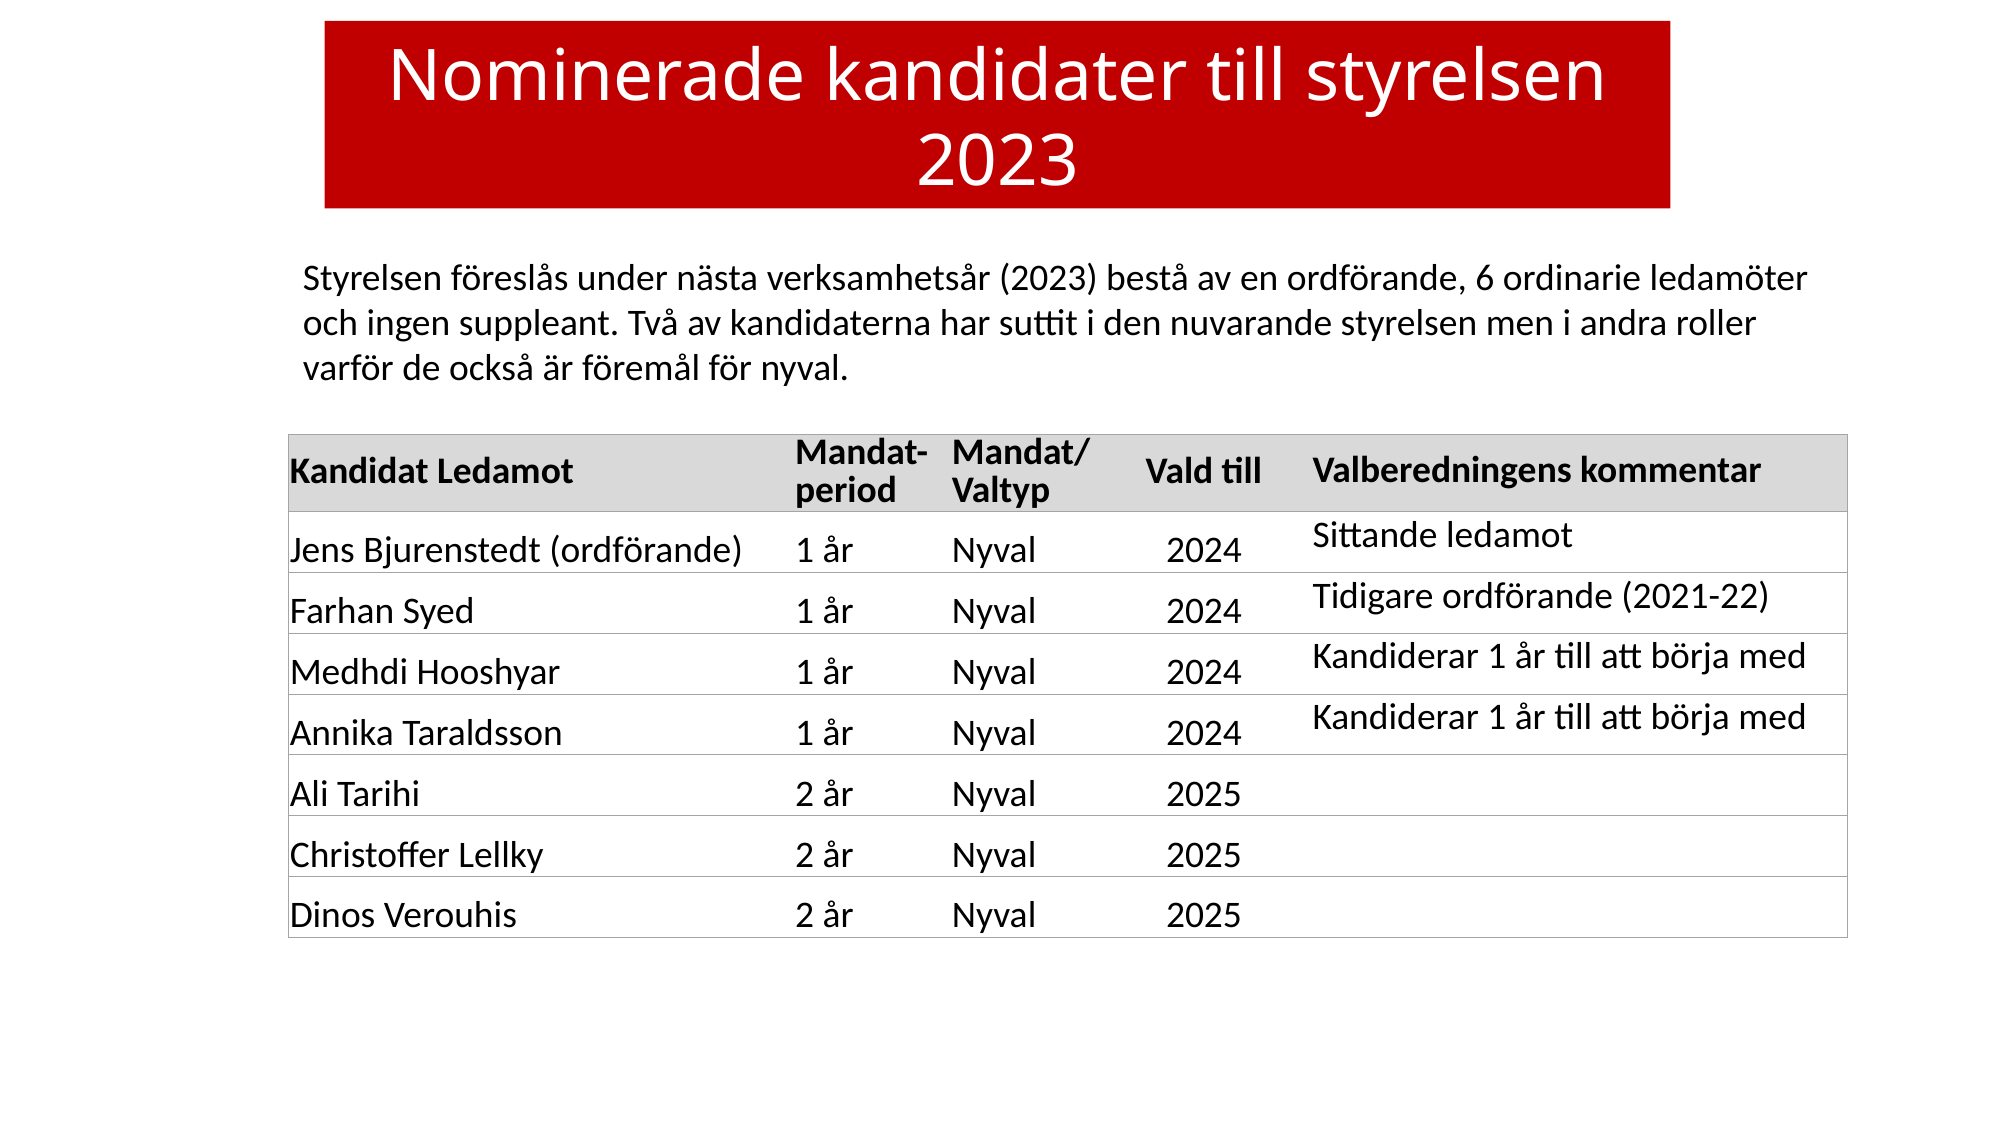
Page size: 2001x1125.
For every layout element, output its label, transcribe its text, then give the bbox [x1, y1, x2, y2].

table_cell 2024 [1111, 512, 1297, 572]
table_cell [1297, 877, 1847, 937]
table_header Vald till [1111, 435, 1297, 511]
table_cell Christoffer Lellky [289, 816, 794, 876]
text_box Styrelsen föreslås under nästa verksamhetsår (2023) bestå av en ordförande, 6 ordinarie ledamöter och ingen suppleant. Två av kandidaterna har suttit i den nuvarande styrelsen men i andra roller varför de också är föremål för nyval. [288, 245, 1831, 396]
table_cell [1297, 816, 1847, 876]
table_cell Nyval [950, 512, 1111, 572]
table_cell 2 år [794, 755, 950, 815]
table_cell Nyval [950, 816, 1111, 876]
table_cell 2025 [1111, 877, 1297, 937]
table_cell Jens Bjurenstedt (ordförande) [289, 512, 794, 572]
table_cell Annika Taraldsson [289, 695, 794, 754]
table_cell Farhan Syed [289, 573, 794, 633]
table_cell Dinos Verouhis [289, 877, 794, 937]
table_cell 1 år [794, 573, 950, 633]
table_cell 1 år [794, 695, 950, 754]
table_header Valberedningens kommentar [1297, 435, 1847, 511]
table_cell Tidigare ordförande (2021-22) [1297, 573, 1847, 633]
table_cell Kandiderar 1 år till att börja med [1297, 695, 1847, 754]
table_cell Nyval [950, 695, 1111, 754]
table_header Kandidat Ledamot [289, 435, 794, 511]
table_cell 2024 [1111, 634, 1297, 694]
table_cell 2 år [794, 816, 950, 876]
table_cell [1297, 755, 1847, 815]
table_cell Sittande ledamot [1297, 512, 1847, 572]
table_cell 1 år [794, 634, 950, 694]
table_cell Ali Tarihi [289, 755, 794, 815]
table_header Mandat- period [794, 435, 950, 511]
table_cell Nyval [950, 755, 1111, 815]
table_header Mandat/ Valtyp [950, 435, 1111, 511]
table_cell 2024 [1111, 695, 1297, 754]
table_cell Nyval [950, 877, 1111, 937]
table_cell 2025 [1111, 816, 1297, 876]
table_cell 2 år [794, 877, 950, 937]
table_cell 2025 [1111, 755, 1297, 815]
table_cell Medhdi Hooshyar [289, 634, 794, 694]
table_cell Kandiderar 1 år till att börja med [1297, 634, 1847, 694]
table_cell Nyval [950, 634, 1111, 694]
text_box Nominerade kandidater till styrelsen 2023 [324, 20, 1671, 209]
table_cell 2024 [1111, 573, 1297, 633]
table_cell 1 år [794, 512, 950, 572]
table_cell Nyval [950, 573, 1111, 633]
